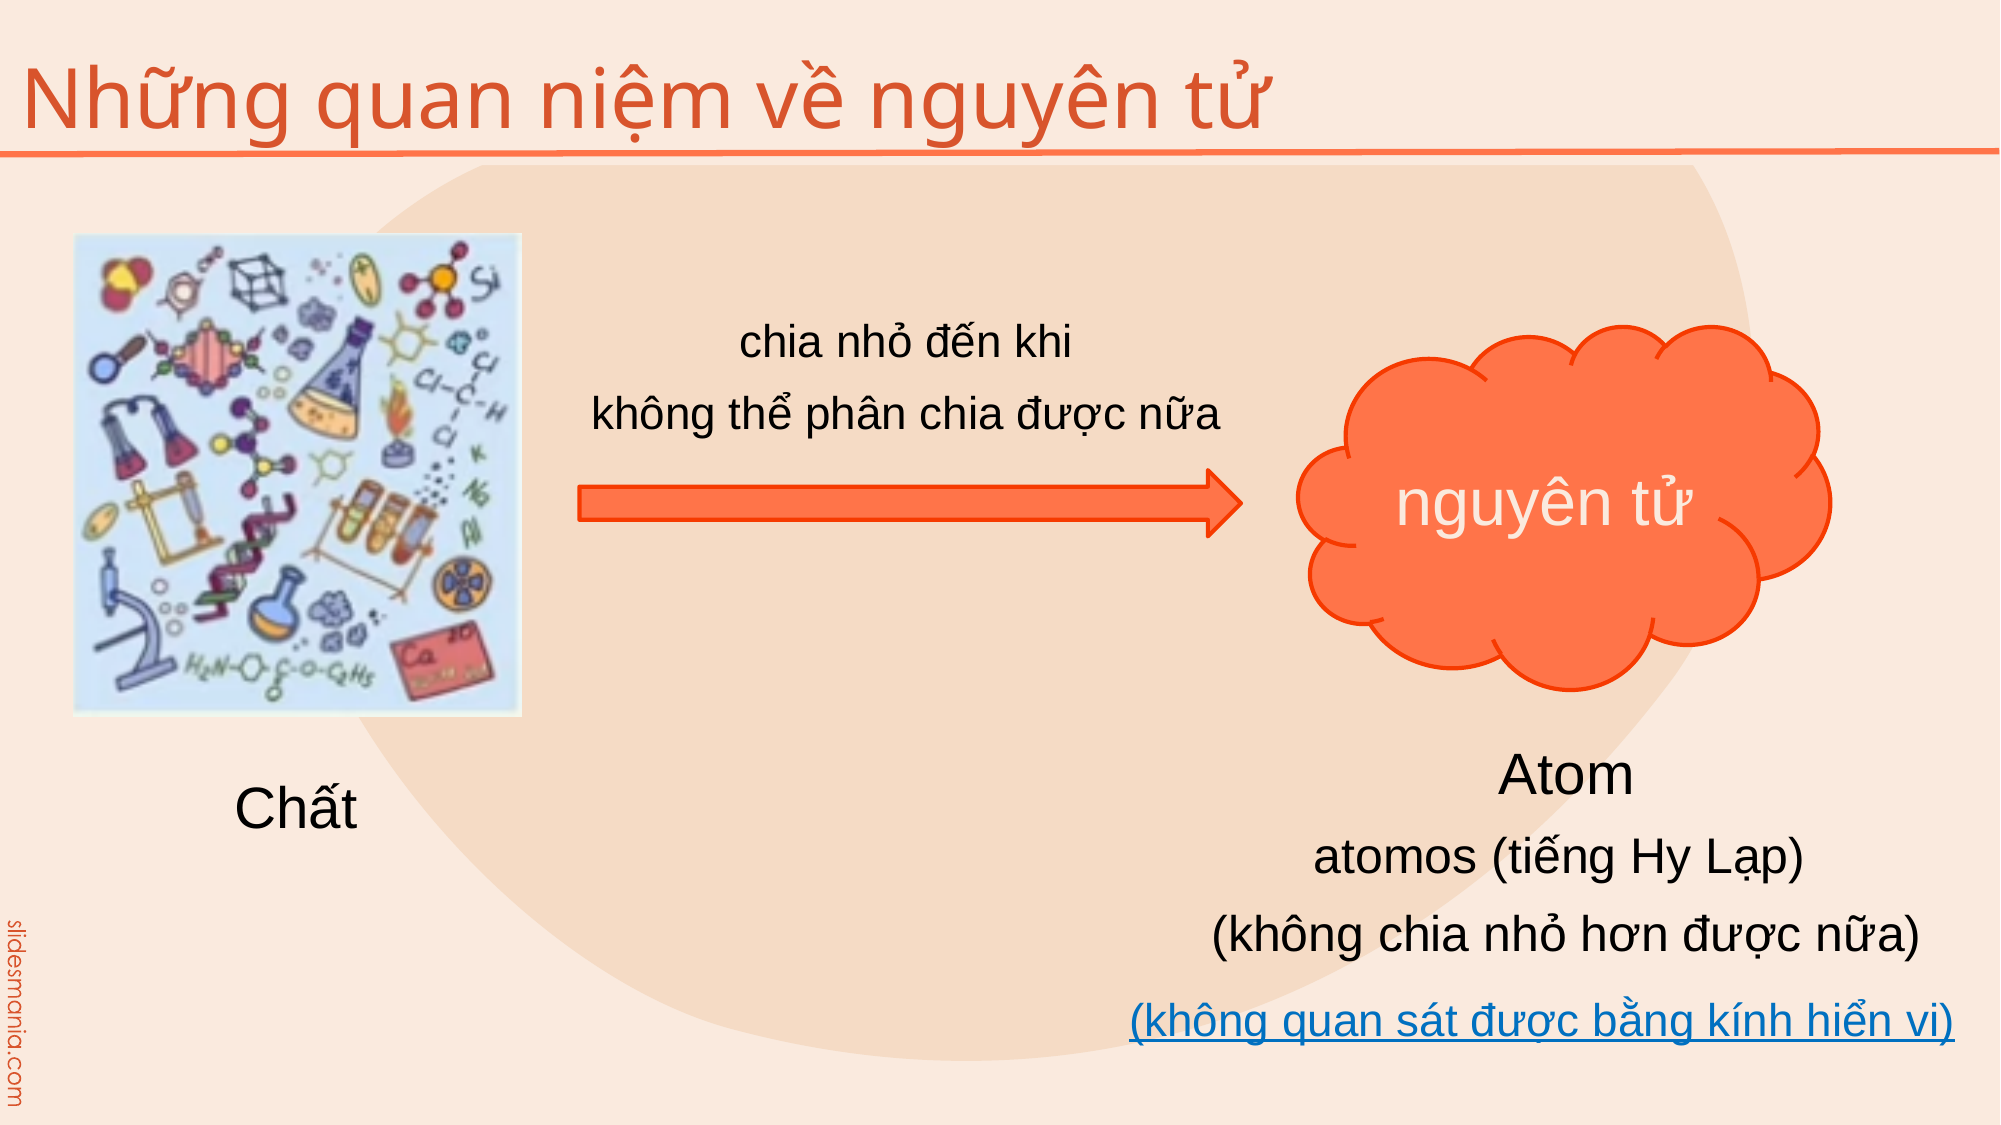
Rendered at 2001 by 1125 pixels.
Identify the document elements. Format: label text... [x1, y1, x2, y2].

text_box Những quan niệm về nguyên tử [0, 0, 2000, 150]
text_box (không quan sát được bằng kính hiển vi) [1042, 956, 2000, 1054]
text_box chia nhỏ đến khi không thể phân chia được nữa [527, 288, 1291, 446]
text_box Chất [219, 762, 589, 848]
text_box Atom atomos (tiếng Hy Lạp) (không chia nhỏ hơn được nữa) [1191, 707, 1942, 956]
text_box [0, 150, 2000, 155]
picture [73, 233, 522, 717]
text_box nguyên tử [1295, 324, 1833, 693]
text_box [577, 468, 1244, 539]
